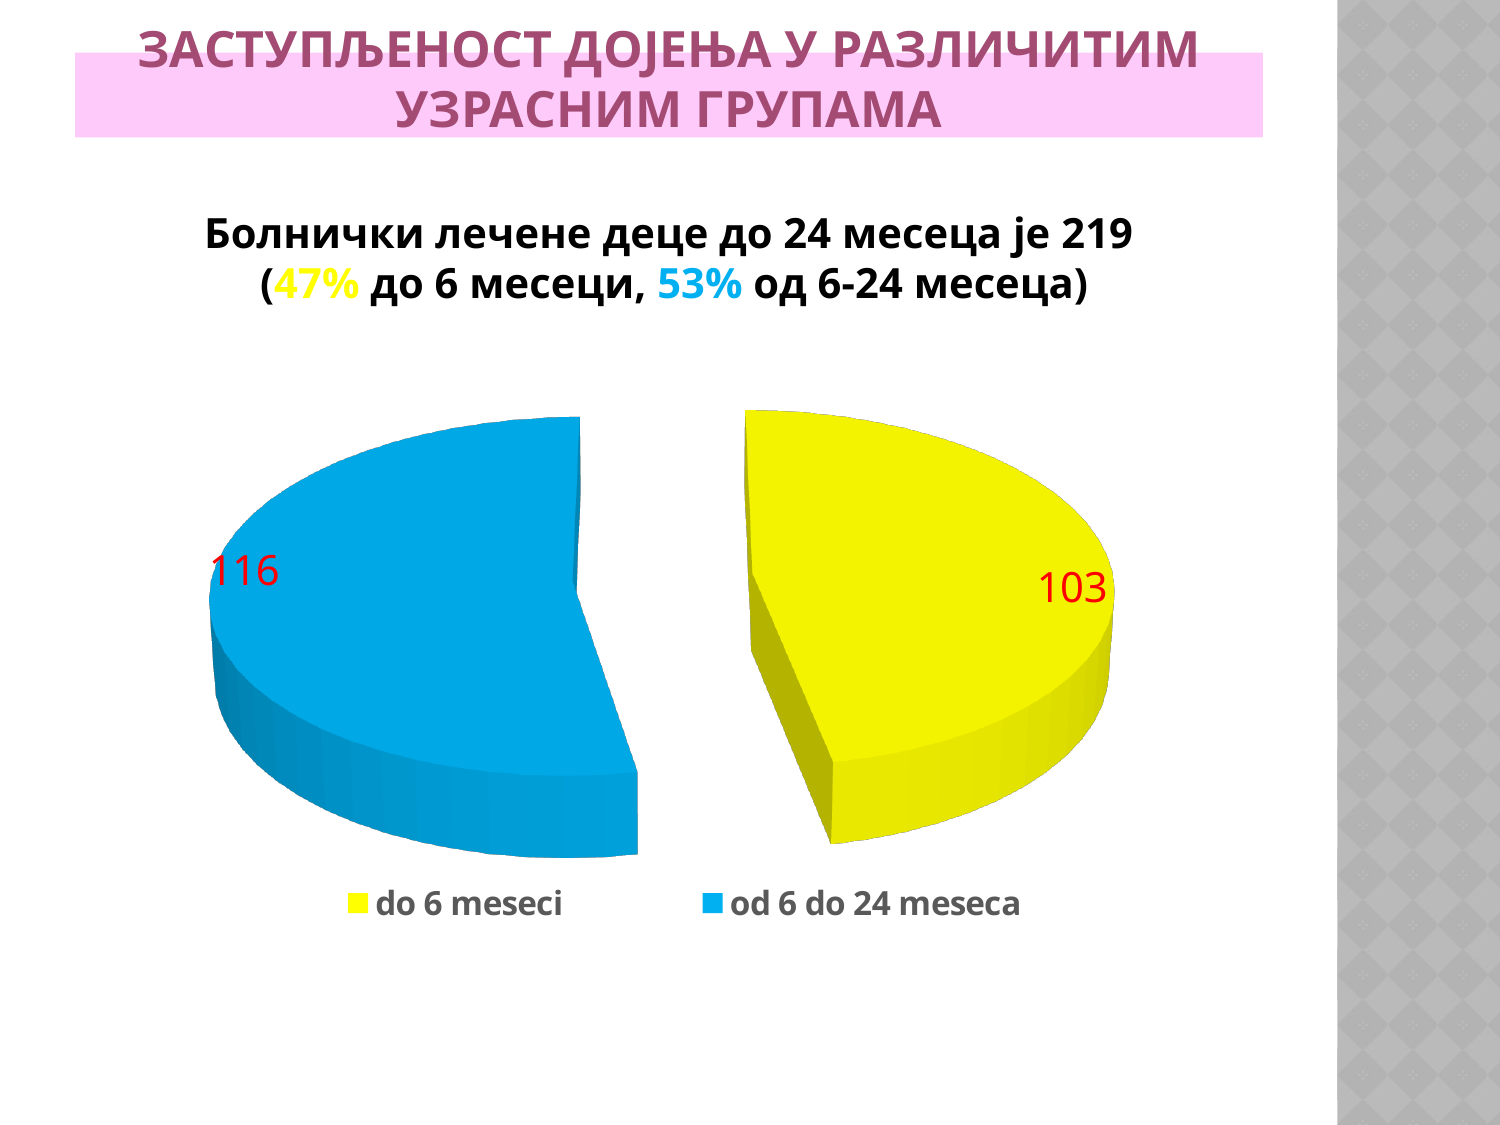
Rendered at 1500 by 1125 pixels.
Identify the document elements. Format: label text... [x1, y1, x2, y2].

title Заступљеност дојења у различитим узрасним групама [75, 52, 1263, 138]
chart [136, 315, 1188, 1038]
text_box Болнички лечене деце до 24 месеца је 219 (47% до 6 месеци, 53% од 6-24 месеца) [112, 199, 1226, 315]
